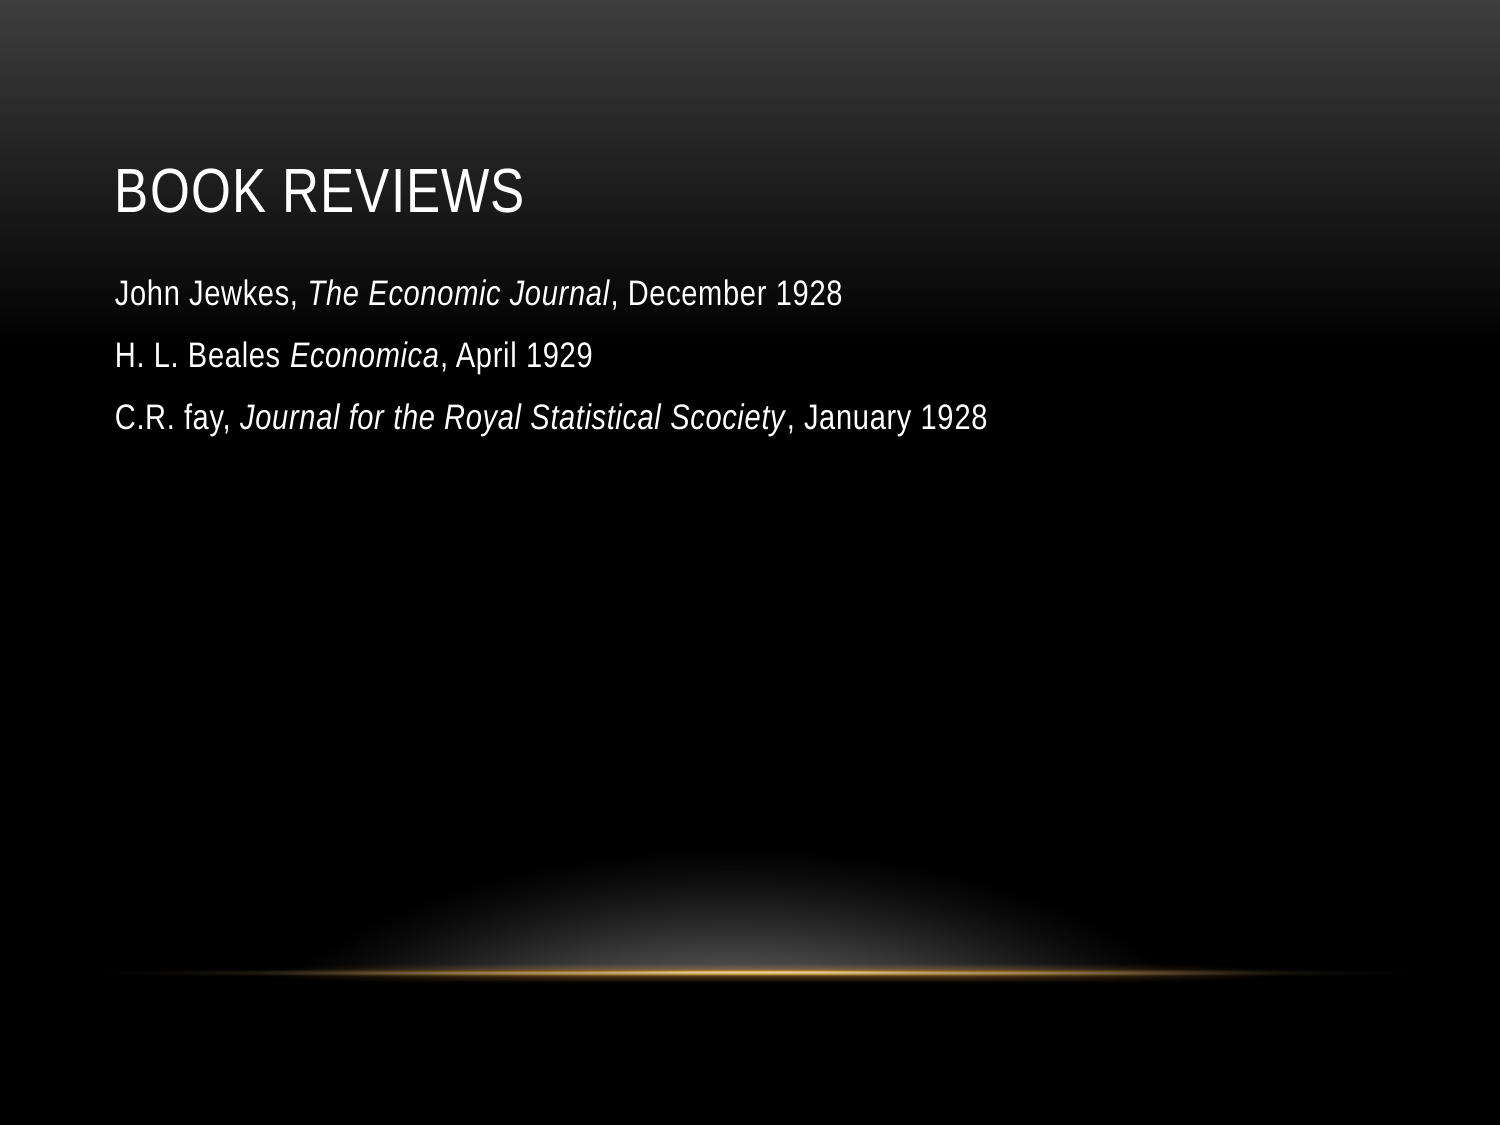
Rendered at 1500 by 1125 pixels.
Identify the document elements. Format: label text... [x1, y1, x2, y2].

picture [0, 0, 1500, 1125]
title Book Reviews [99, 45, 1400, 233]
list John Jewkes, The Economic Journal, December 1928 H. L. Beales Economica, April 1929 C.R. fay, Journal for the Royal Statistical Scociety, January 1928 [99, 262, 1400, 938]
